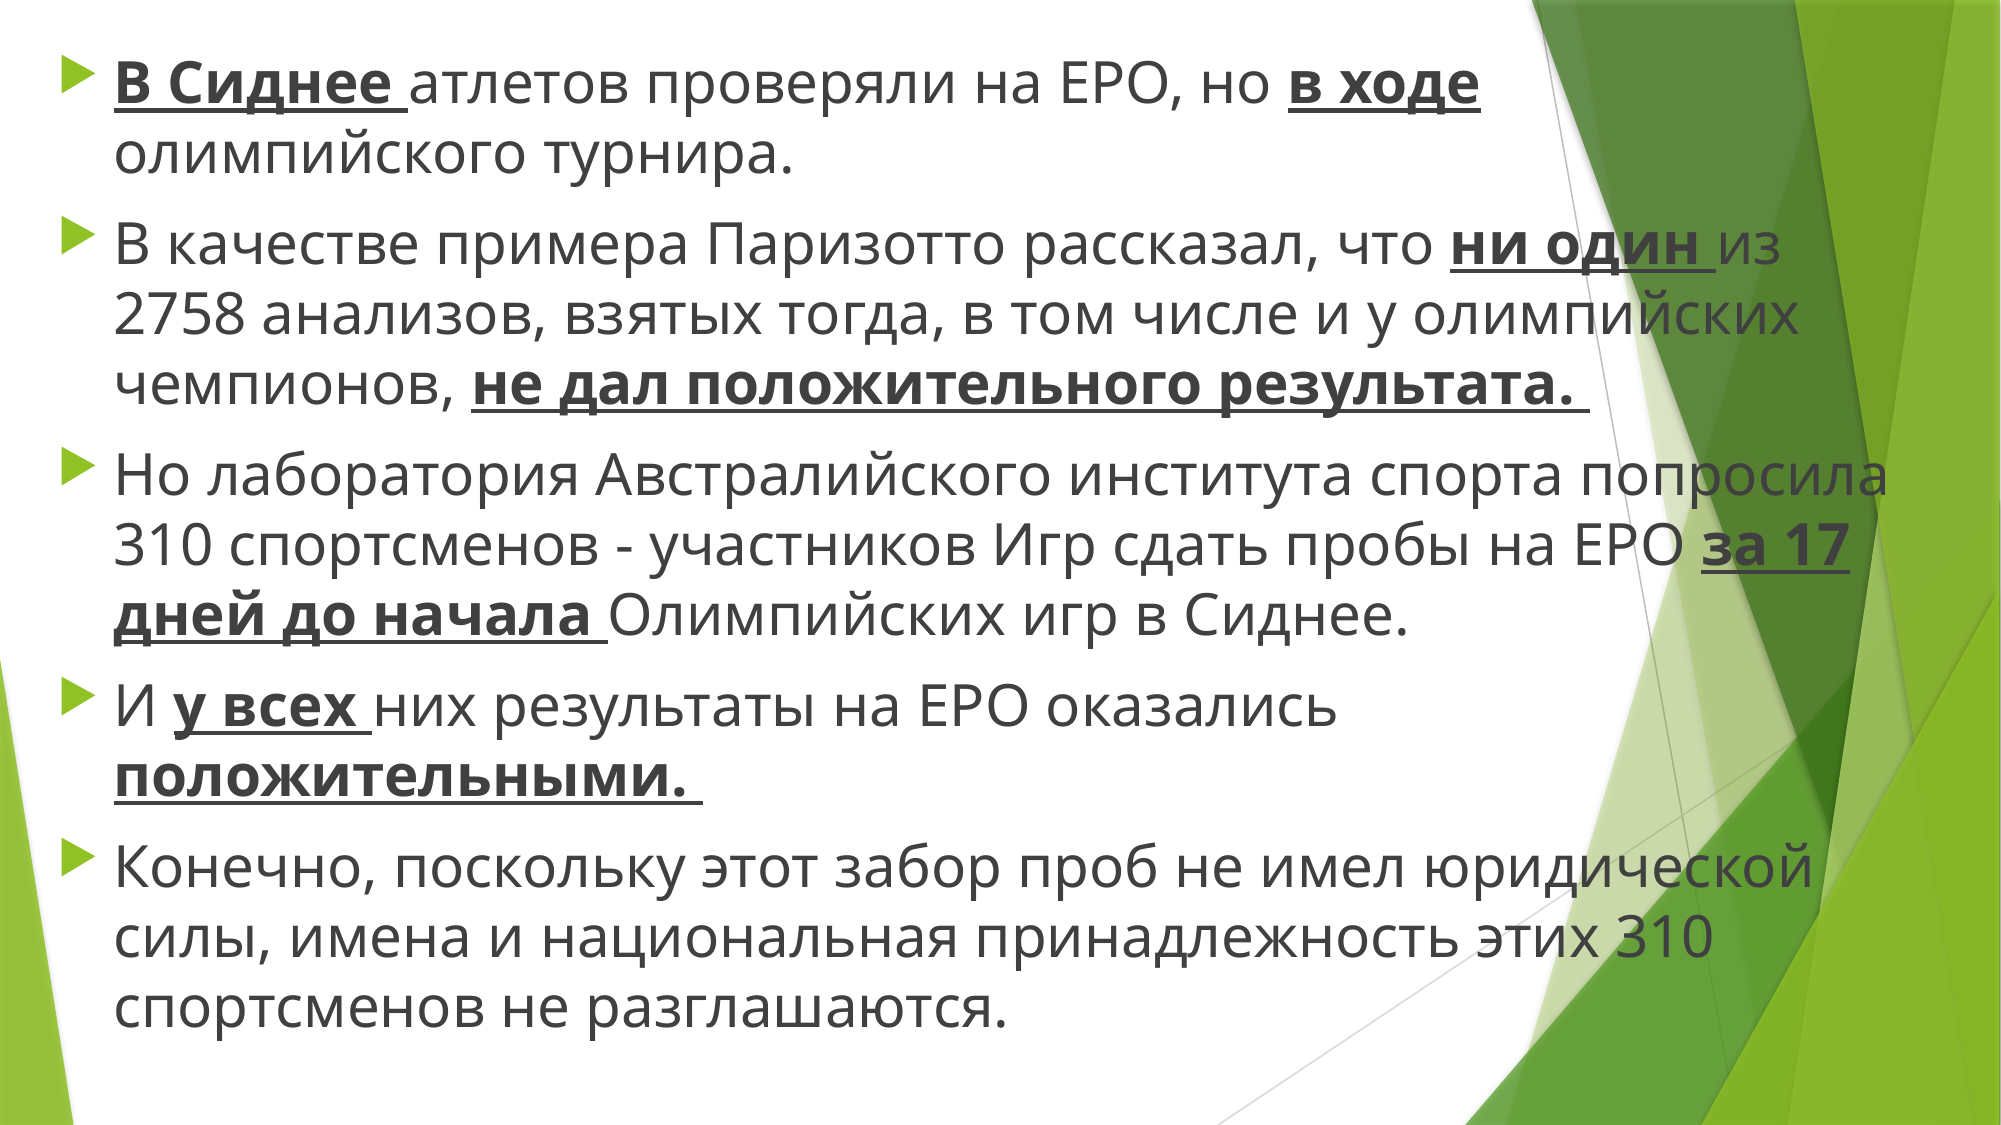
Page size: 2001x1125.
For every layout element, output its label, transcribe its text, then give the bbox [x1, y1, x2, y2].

list В Сиднее атлетов проверяли на ЕРО, но в ходе олимпийского турнира. В качестве примера Паризотто рассказал, что ни один из 2758 анализов, взятых тогда, в том числе и у олимпийских чемпионов, не дал положительного результата. Но лаборатория Австралийского института спорта попросила 310 спортсменов - участников Игр сдать пробы на ЕРО за 17 дней до начала Олимпийских игр в Сиднее. И у всех них результаты на ЕРО оказались положительными. Конечно, поскольку этот забор проб не имел юридической силы, имена и национальная принадлежность этих 310 спортсменов не разглашаются. [42, 38, 1925, 992]
